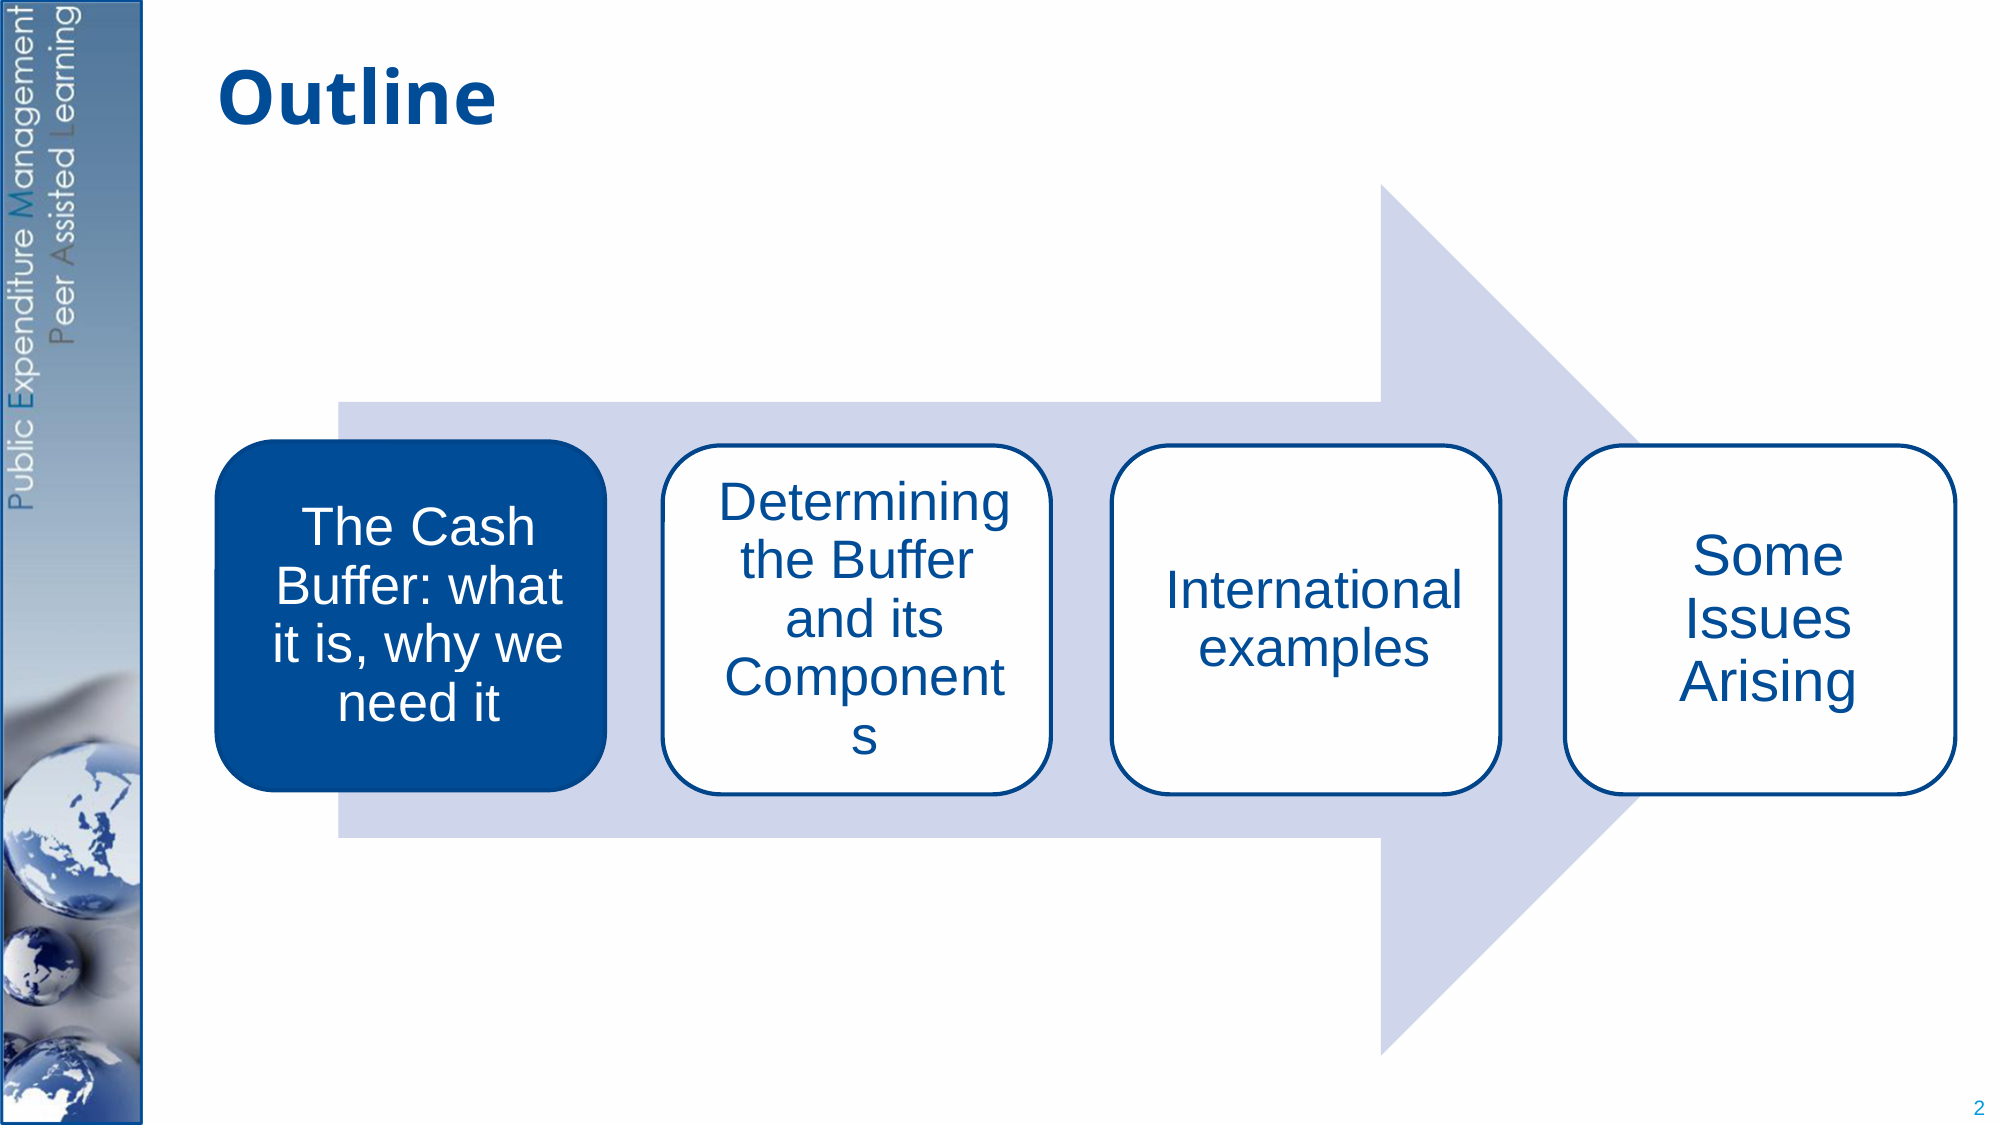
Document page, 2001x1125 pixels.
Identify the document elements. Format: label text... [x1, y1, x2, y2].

title Outline [216, 0, 1667, 183]
picture [0, 0, 143, 1125]
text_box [216, 183, 1957, 1057]
